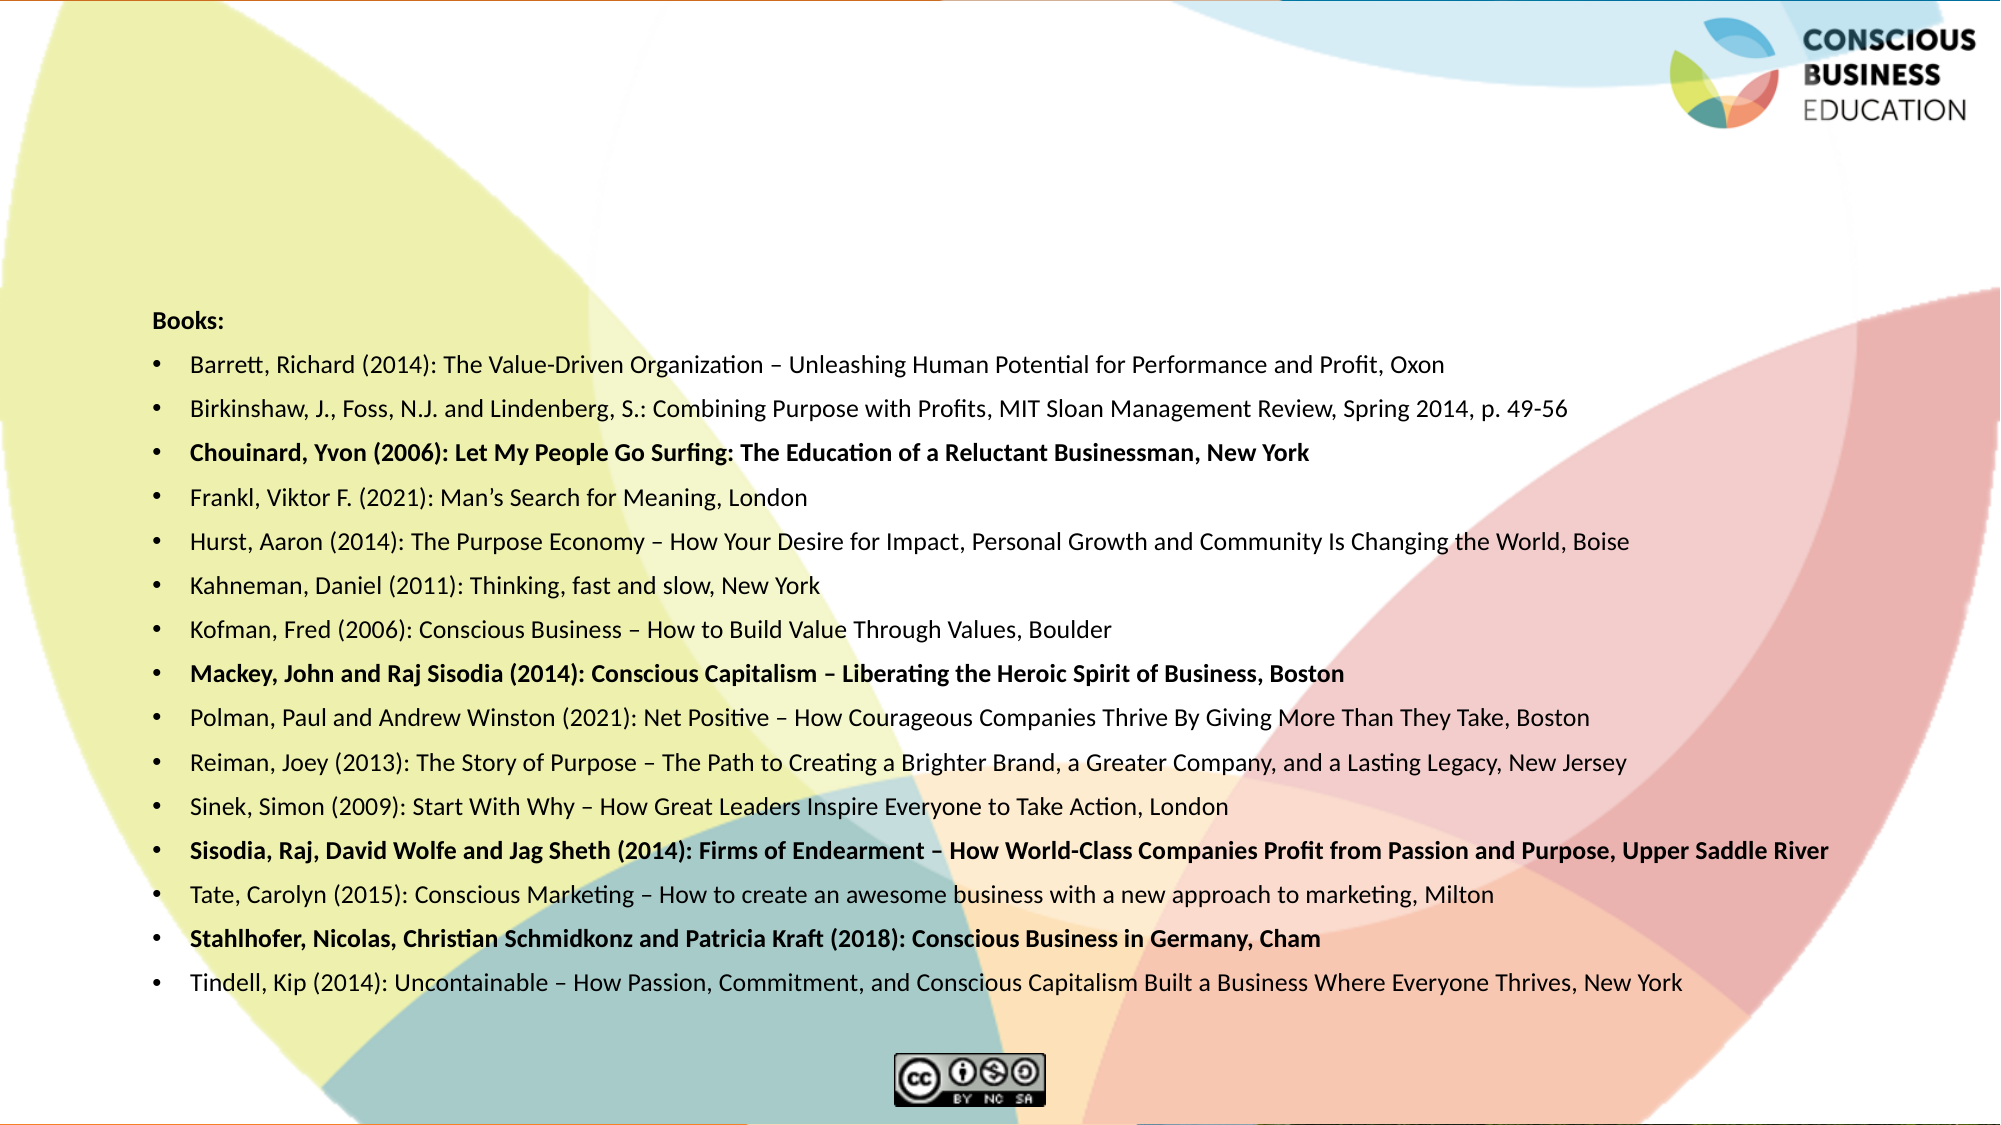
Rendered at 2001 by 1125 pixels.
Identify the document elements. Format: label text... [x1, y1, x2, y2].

list Books: Barrett, Richard (2014): The Value-Driven Organization – Unleashing Human Potential for Performance and Profit, Oxon Birkinshaw, J., Foss, N.J. and Lindenberg, S.: Combining Purpose with Profits, MIT Sloan Management Review, Spring 2014, p. 49-56 Chouinard, Yvon (2006): Let My People Go Surfing: The Education of a Reluctant Businessman, New York Frankl, Viktor F. (2021): Man’s Search for Meaning, London Hurst, Aaron (2014): The Purpose Economy – How Your Desire for Impact, Personal Growth and Community Is Changing the World, Boise Kahneman, Daniel (2011): Thinking, fast and slow, New York Kofman, Fred (2006): Conscious Business – How to Build Value Through Values, Boulder Mackey, John and Raj Sisodia (2014): Conscious Capitalism – Liberating the Heroic Spirit of Business, Boston Polman, Paul and Andrew Winston (2021): Net Positive – How Courageous Companies Thrive By Giving More Than They Take, Boston Reiman, Joey (2013): The Story of Purpose – The Path to Creating a Brighter Brand, a Greater Company, and a Lasting Legacy, New Jersey Sinek, Simon (2009): Start With Why – How Great Leaders Inspire Everyone to Take Action, London Sisodia, Raj, David Wolfe and Jag Sheth (2014): Firms of Endearment – How World-Class Companies Profit from Passion and Purpose, Upper Saddle River Tate, Carolyn (2015): Conscious Marketing – How to create an awesome business with a new approach to marketing, Milton Stahlhofer, Nicolas, Christian Schmidkonz and Patricia Kraft (2018): Conscious Business in Germany, Cham Tindell, Kip (2014): Uncontainable – How Passion, Commitment, and Conscious Capitalism Built a Business Where Everyone Thrives, New York [137, 299, 1863, 1014]
slide_number 13 [1412, 1042, 1863, 1103]
picture [0, 0, 2000, 1125]
